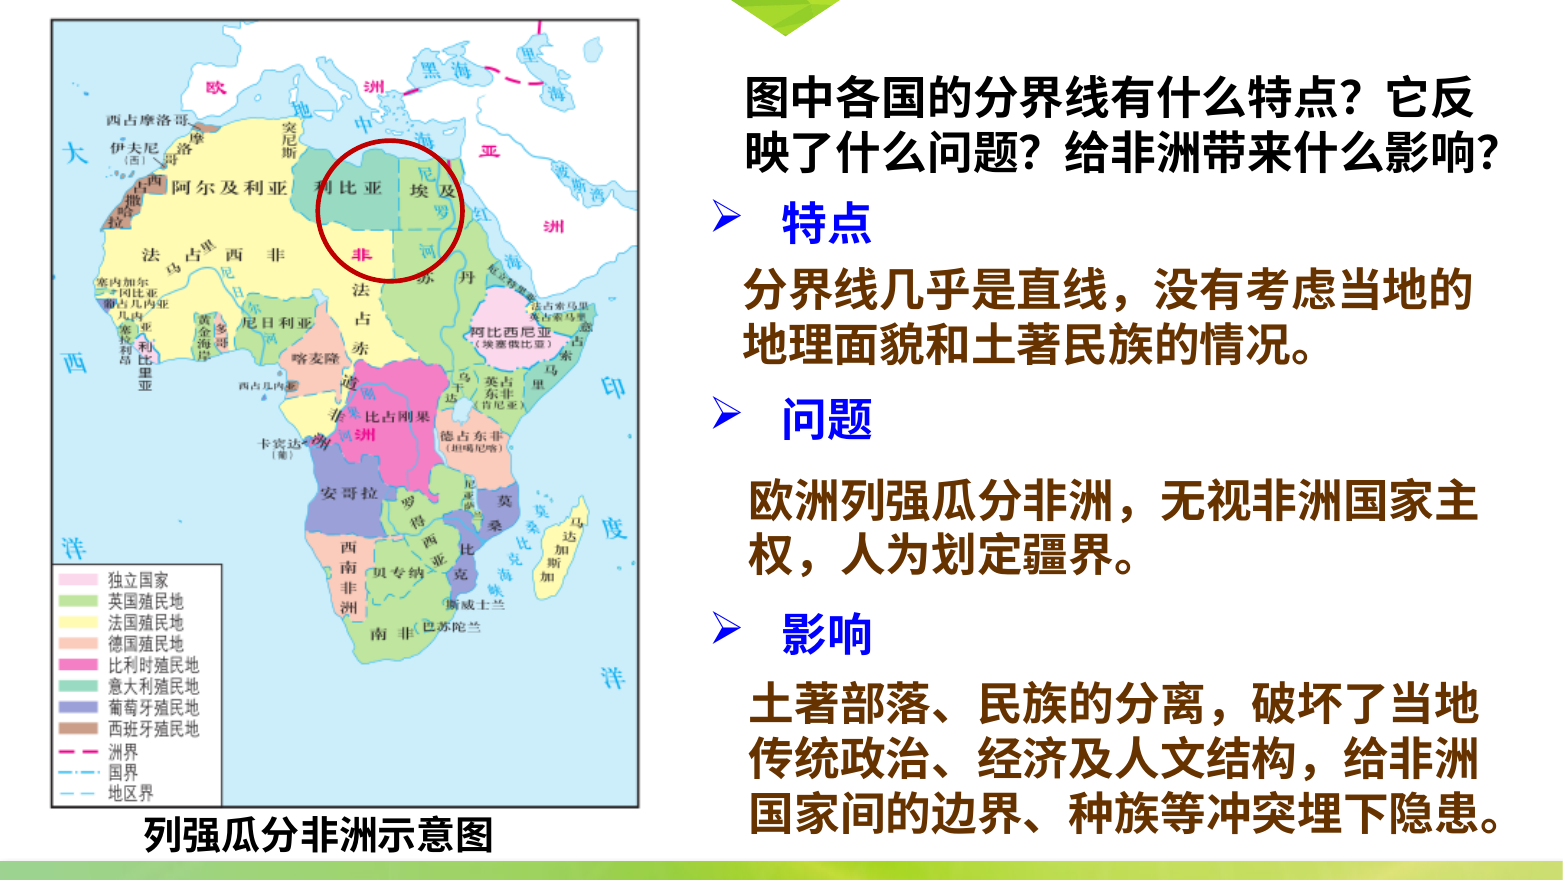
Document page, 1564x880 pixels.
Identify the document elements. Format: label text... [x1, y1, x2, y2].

text_box 列强瓜分非洲示意图 [129, 810, 561, 859]
text_box 影响 [693, 598, 928, 669]
text_box 特点 [693, 187, 928, 257]
text_box 分界线几乎是直线，没有考虑当地的地理面貌和土著民族的情况。 [727, 253, 1535, 379]
picture [41, 15, 649, 810]
text_box 图中各国的分界线有什么特点？它反映了什么问题？给非洲带来什么影响？ [729, 61, 1493, 241]
text_box 土著部落、民族的分离，破坏了当地传统政治、经济及人文结构，给非洲国家间的边界、种族等冲突埋下隐患。 [733, 667, 1541, 847]
picture [0, 861, 1563, 880]
text_box [729, 0, 842, 38]
text_box 欧洲列强瓜分非洲，无视非洲国家主权，人为划定疆界。 [733, 463, 1541, 589]
text_box 问题 [693, 383, 928, 454]
